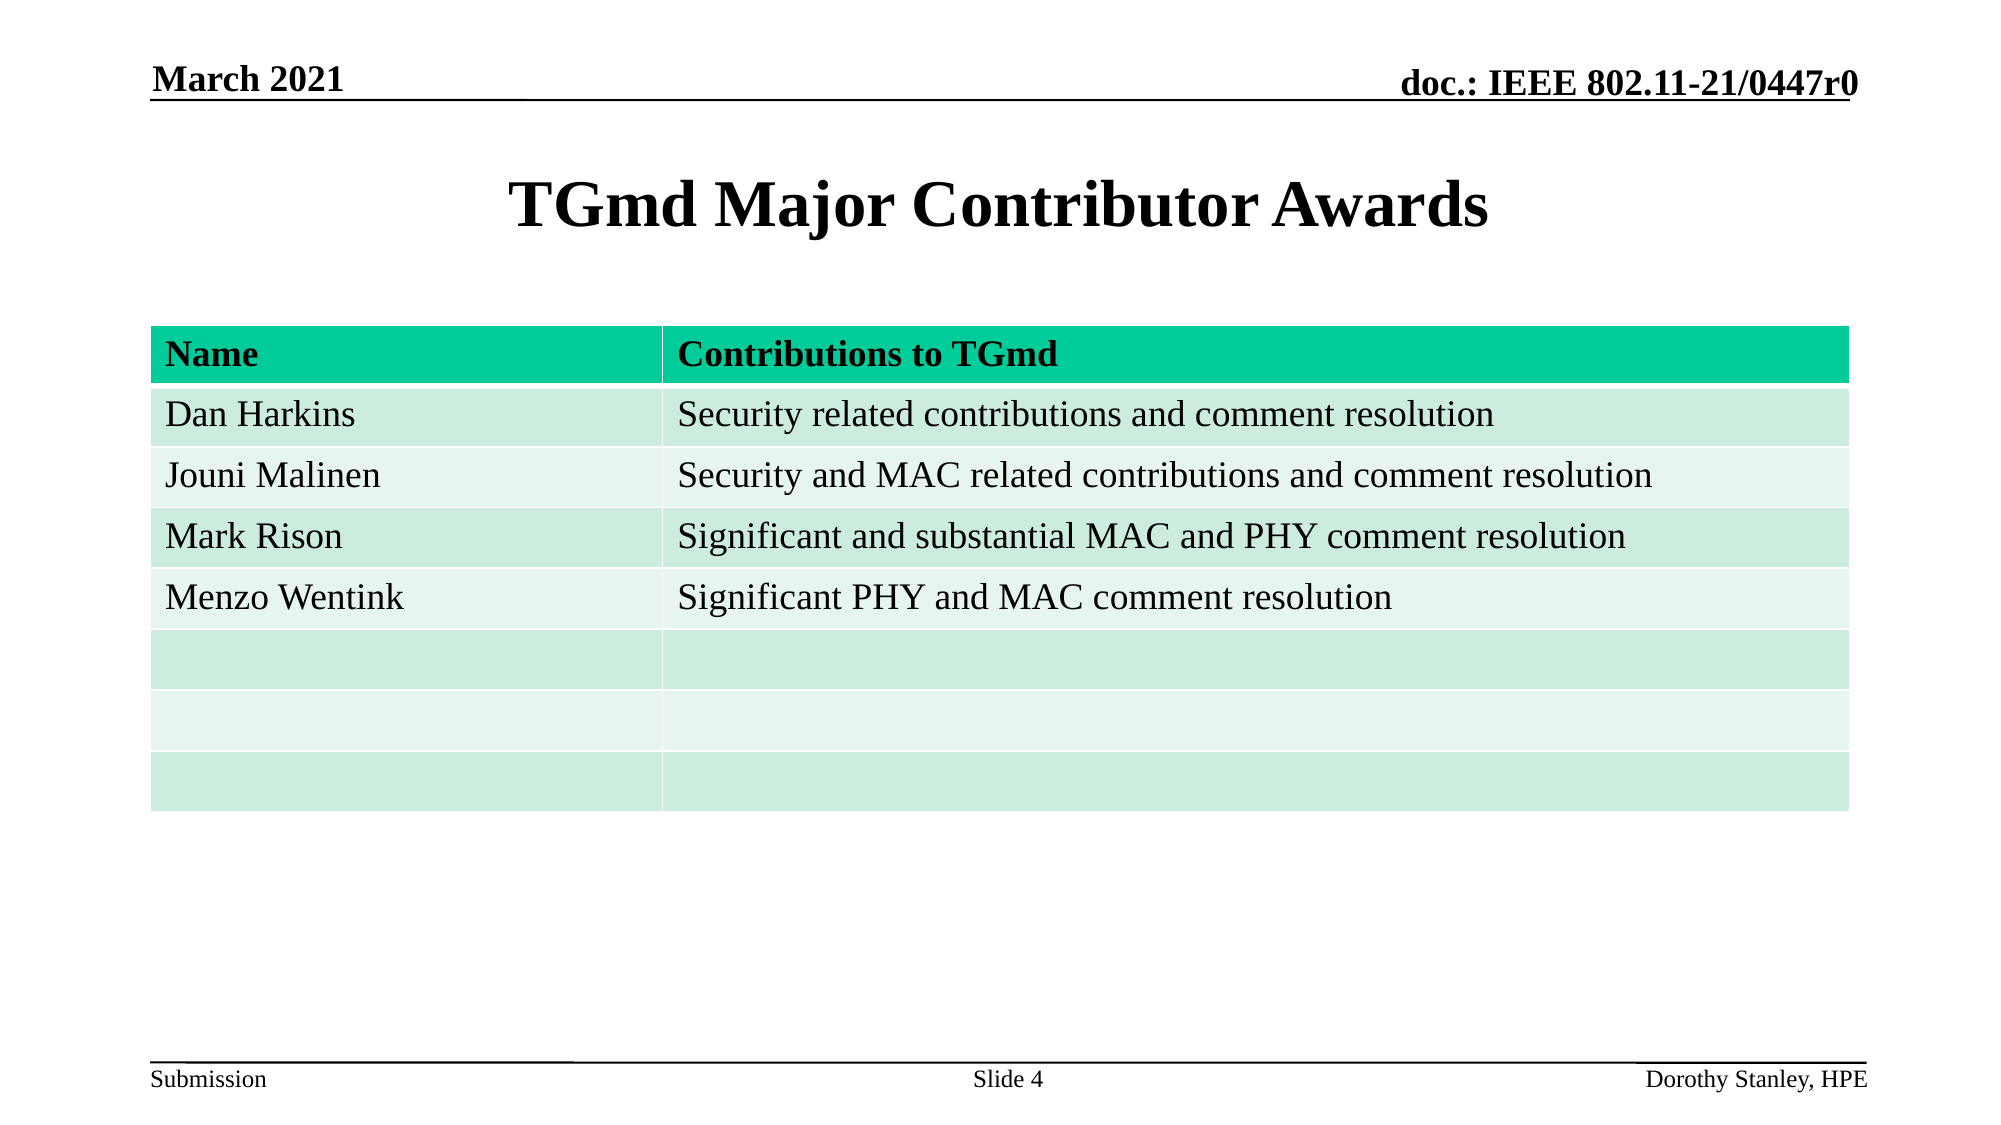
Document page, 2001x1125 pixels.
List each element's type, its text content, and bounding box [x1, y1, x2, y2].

table_cell [151, 691, 662, 750]
table_cell [151, 630, 662, 689]
table_cell Mark Rison [151, 508, 662, 567]
table_cell [663, 752, 1849, 811]
table_header Name [151, 326, 662, 383]
table_cell Jouni Malinen [151, 448, 662, 507]
table_cell Dan Harkins [151, 389, 662, 446]
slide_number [152, 54, 563, 100]
slide_number Slide 4 [950, 1061, 1067, 1123]
table_cell [151, 752, 662, 811]
title TGmd Major Contributor Awards [149, 112, 1850, 288]
table_header Contributions to TGmd [663, 326, 1849, 383]
table_cell Significant and substantial MAC and PHY comment resolution [663, 508, 1849, 567]
table_cell Security related contributions and comment resolution [663, 389, 1849, 446]
table_cell Menzo Wentink [151, 569, 662, 628]
table_cell [663, 691, 1849, 750]
table_cell Significant PHY and MAC comment resolution [663, 569, 1849, 628]
table_cell [663, 630, 1849, 689]
table_cell Security and MAC related contributions and comment resolution [663, 448, 1849, 507]
footer Dorothy Stanley, HPE [1171, 1061, 1869, 1093]
